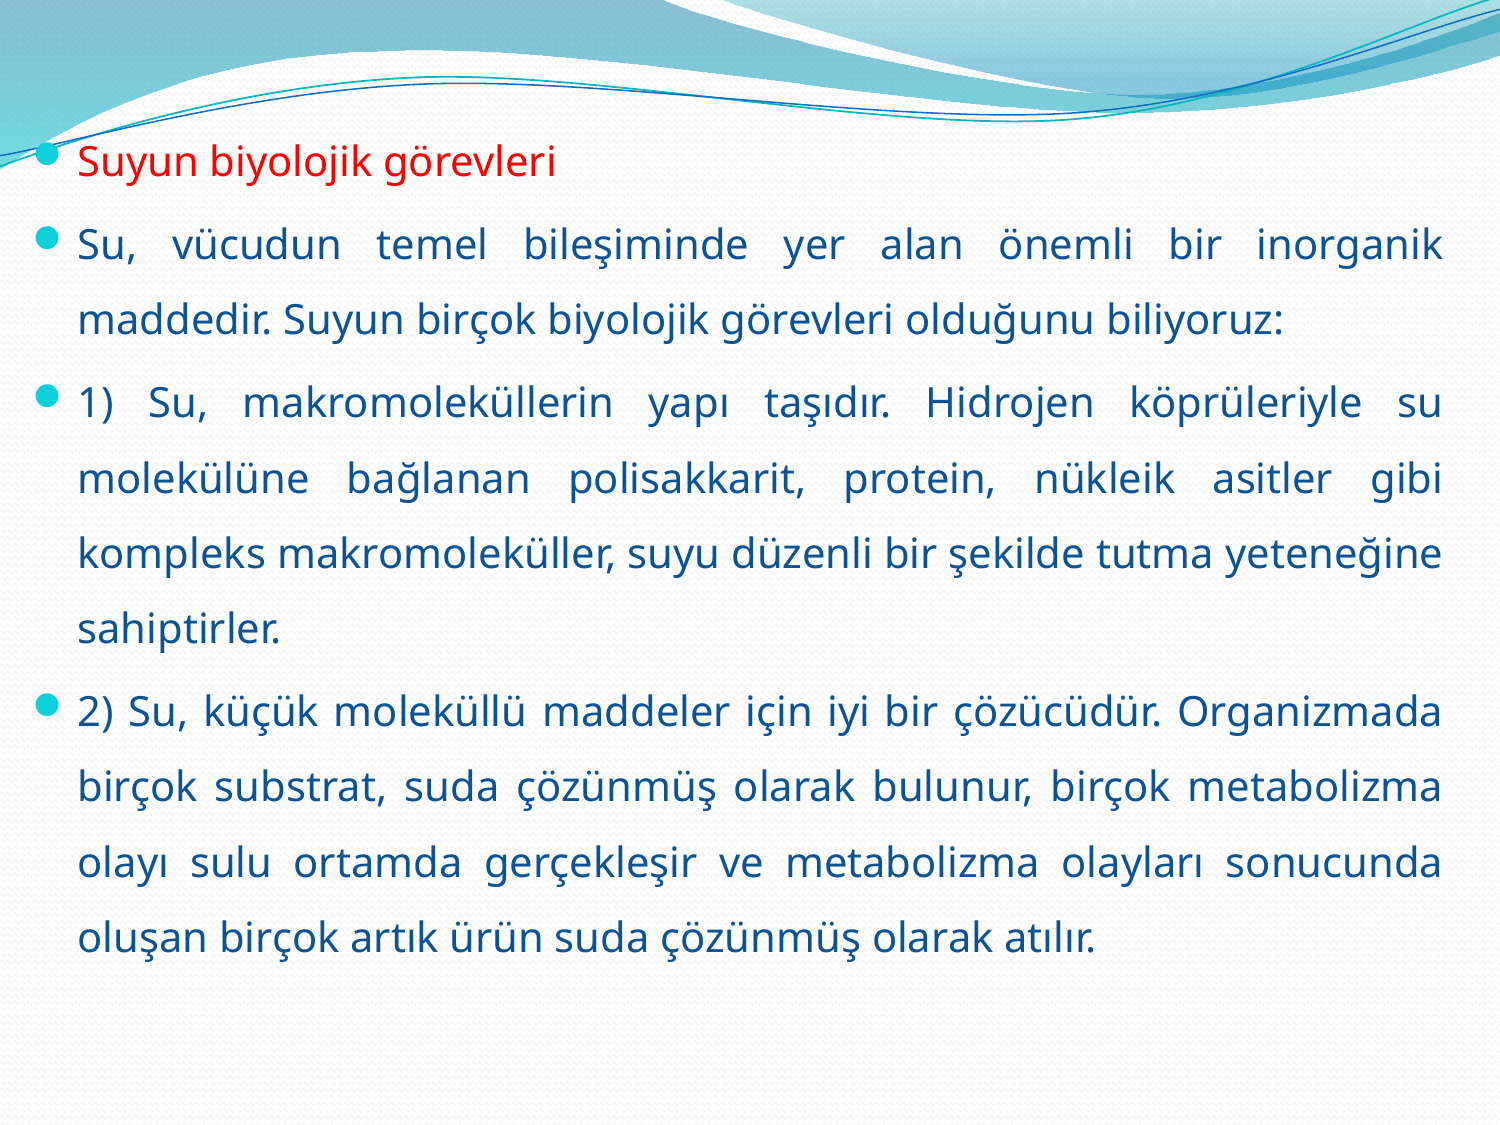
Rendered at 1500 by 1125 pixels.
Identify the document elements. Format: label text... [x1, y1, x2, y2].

list Suyun biyolojik görevleri Su, vücudun temel bileşiminde yer alan önemli bir inorganik maddedir. Suyun birçok biyolojik görevleri olduğunu biliyoruz: 1) Su, makromoleküllerin yapı taşıdır. Hidrojen köprüleriyle su molekülüne bağlanan polisakkarit, protein, nükleik asitler gibi kompleks makromoleküller, suyu düzenli bir şekilde tutma yeteneğine sahiptirler. 2) Su, küçük moleküllü maddeler için iyi bir çözücüdür. Organizmada birçok substrat, suda çözünmüş olarak bulunur, birçok metabolizma olayı sulu ortamda gerçekleşir ve metabolizma olayları sonucunda oluşan birçok artık ürün suda çözünmüş olarak atılır. [17, 101, 1459, 1094]
